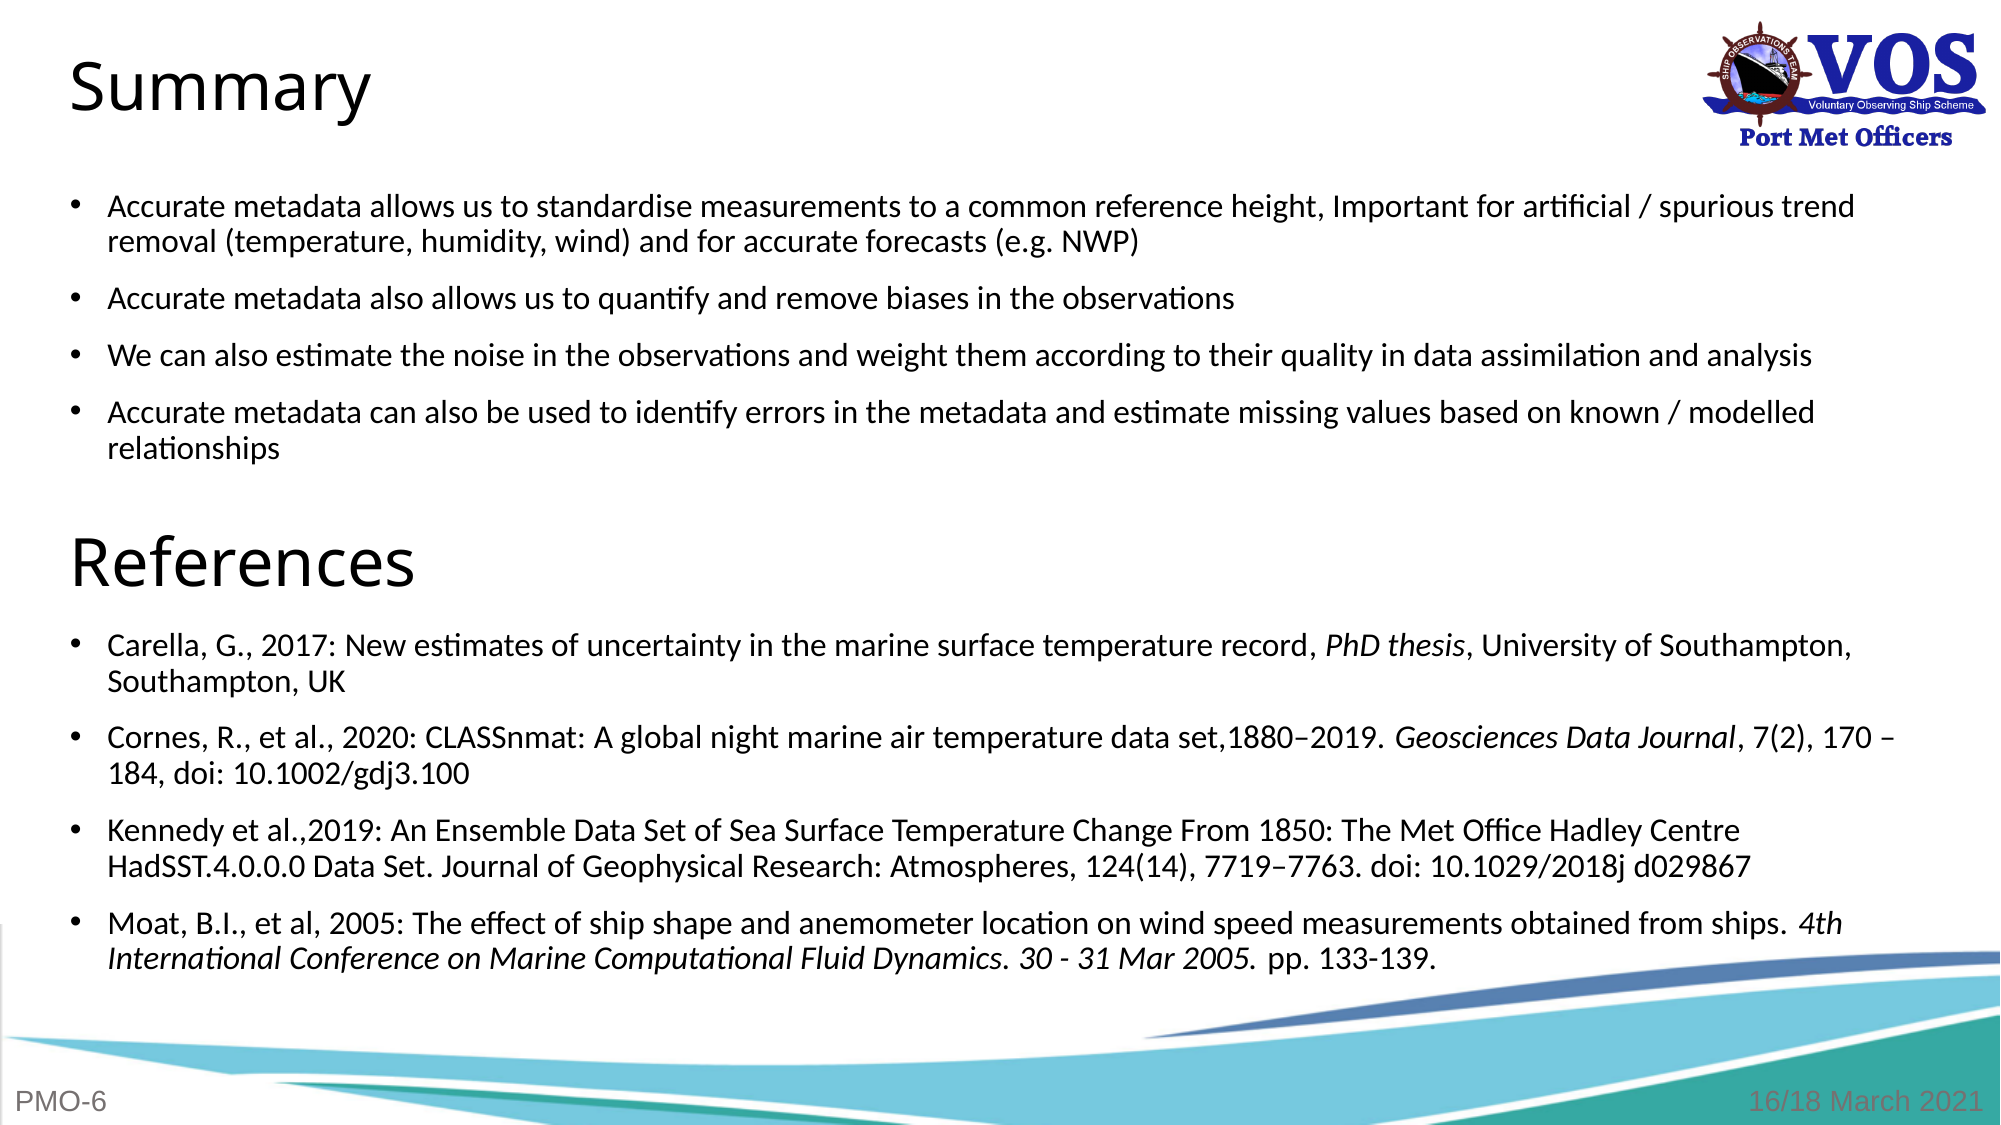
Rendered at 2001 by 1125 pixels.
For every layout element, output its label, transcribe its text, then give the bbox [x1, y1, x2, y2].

text_box Carella, G., 2017: New estimates of uncertainty in the marine surface temperature record, PhD thesis, University of Southampton, Southampton, UK Cornes, R., et al., 2020: CLASSnmat: A global night marine air temperature data set,1880–2019. Geosciences Data Journal, 7(2), 170 – 184, doi: 10.1002/gdj3.100 Kennedy et al.,2019: An Ensemble Data Set of Sea Surface Temperature Change From 1850: The Met Office Hadley Centre HadSST.4.0.0.0 Data Set. Journal of Geophysical Research: Atmospheres, 124(14), 7719–7763. doi: 10.1029/2018j d029867 Moat, B.I., et al, 2005: The effect of ship shape and anemometer location on wind speed measurements obtained from ships. 4th International Conference on Marine Computational Fluid Dynamics. 30 - 31 Mar 2005. pp. 133-139. [55, 620, 1945, 932]
text_box References [55, 514, 1945, 616]
title Summary [55, 22, 1945, 156]
picture [0, 924, 2000, 1125]
text_box Accurate metadata allows us to standardise measurements to a common reference height, Important for artificial / spurious trend removal (temperature, humidity, wind) and for accurate forecasts (e.g. NWP) Accurate metadata also allows us to quantify and remove biases in the observations We can also estimate the noise in the observations and weight them according to their quality in data assimilation and analysis Accurate metadata can also be used to identify errors in the metadata and estimate missing values based on known / modelled relationships [55, 181, 1945, 501]
picture [1702, 19, 1986, 150]
